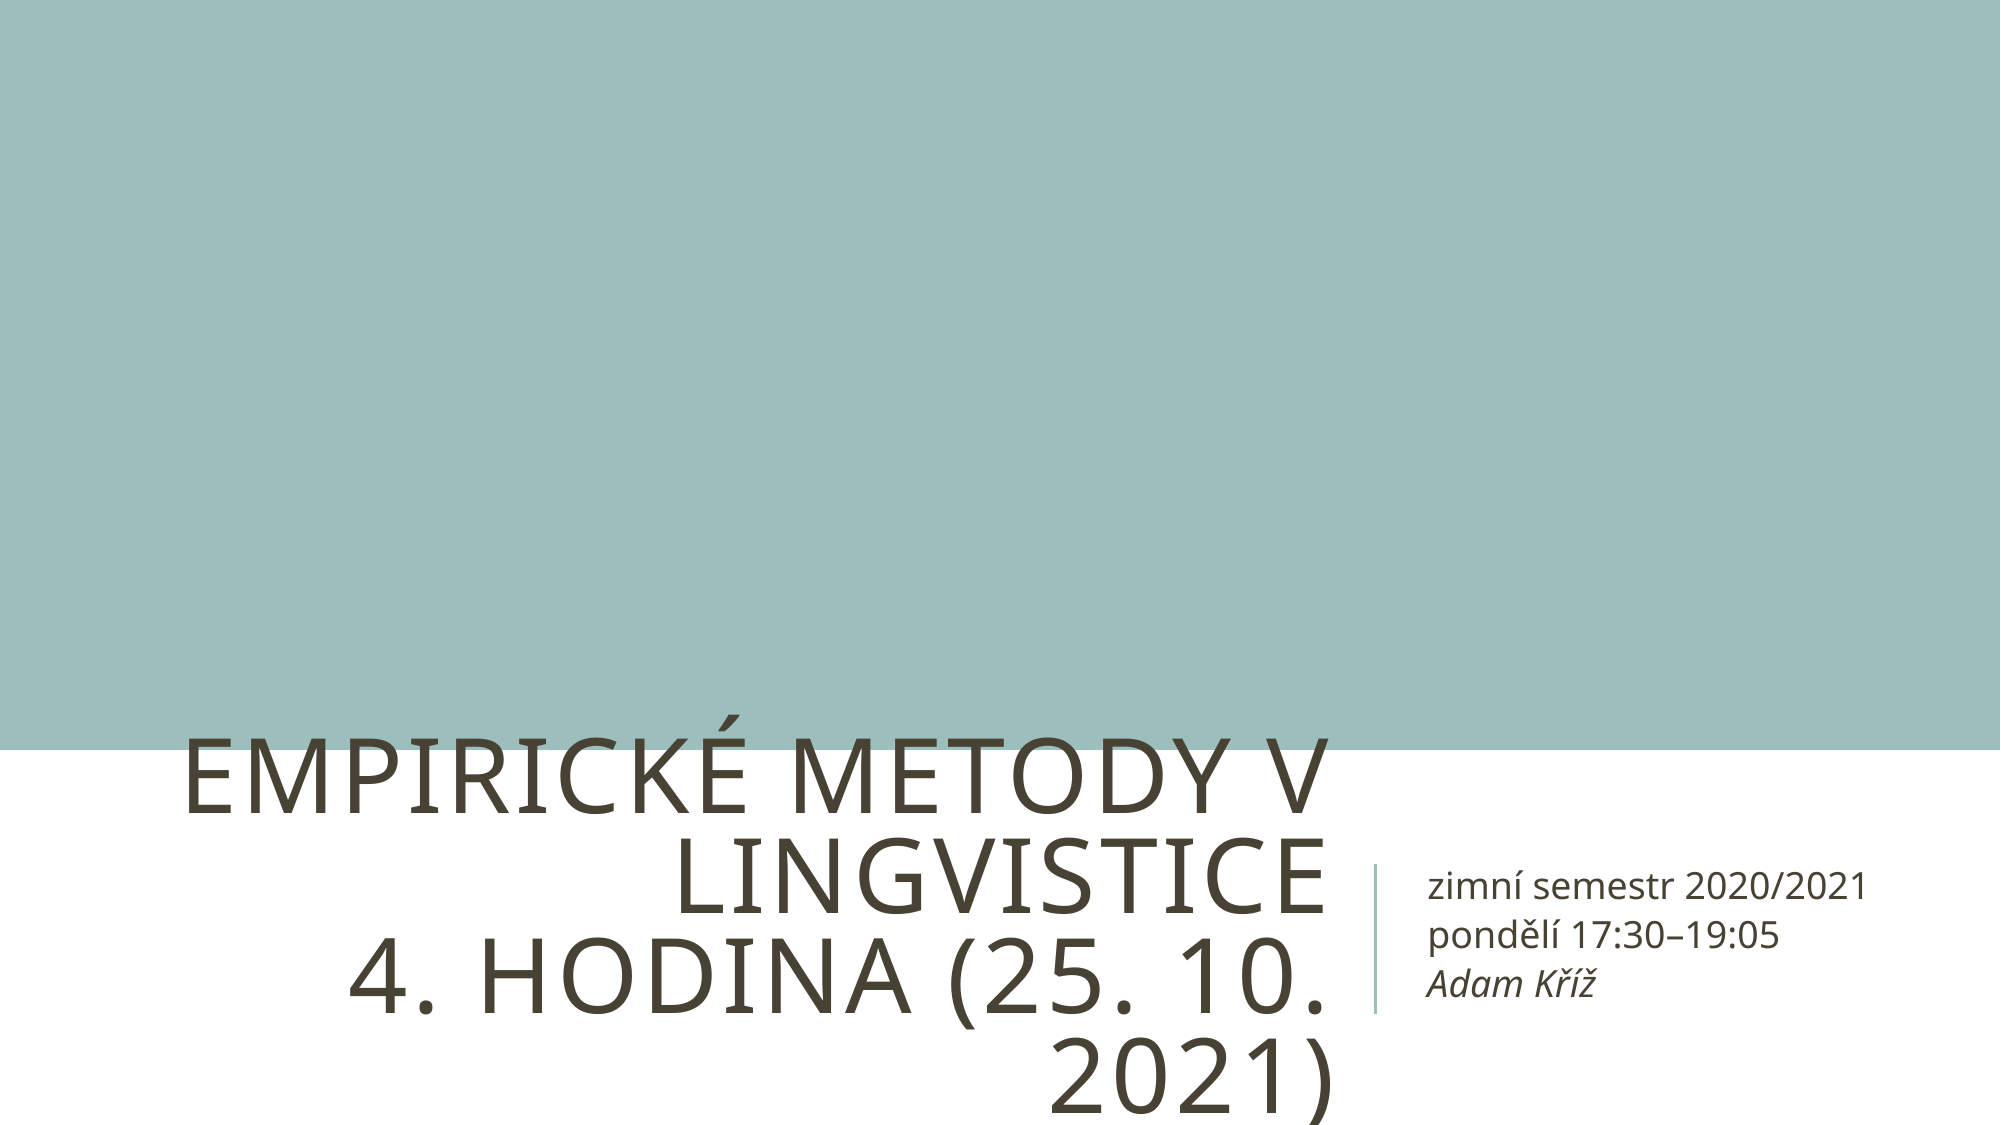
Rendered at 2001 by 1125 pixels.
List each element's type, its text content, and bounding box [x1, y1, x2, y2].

title Empirické metody v lingvistice 4. HODINA (25. 10. 2021) [75, 813, 1350, 1054]
subtitle zimní semestr 2020/2021 pondělí 17:30–19:05 Adam Kříž [1412, 813, 1938, 1054]
